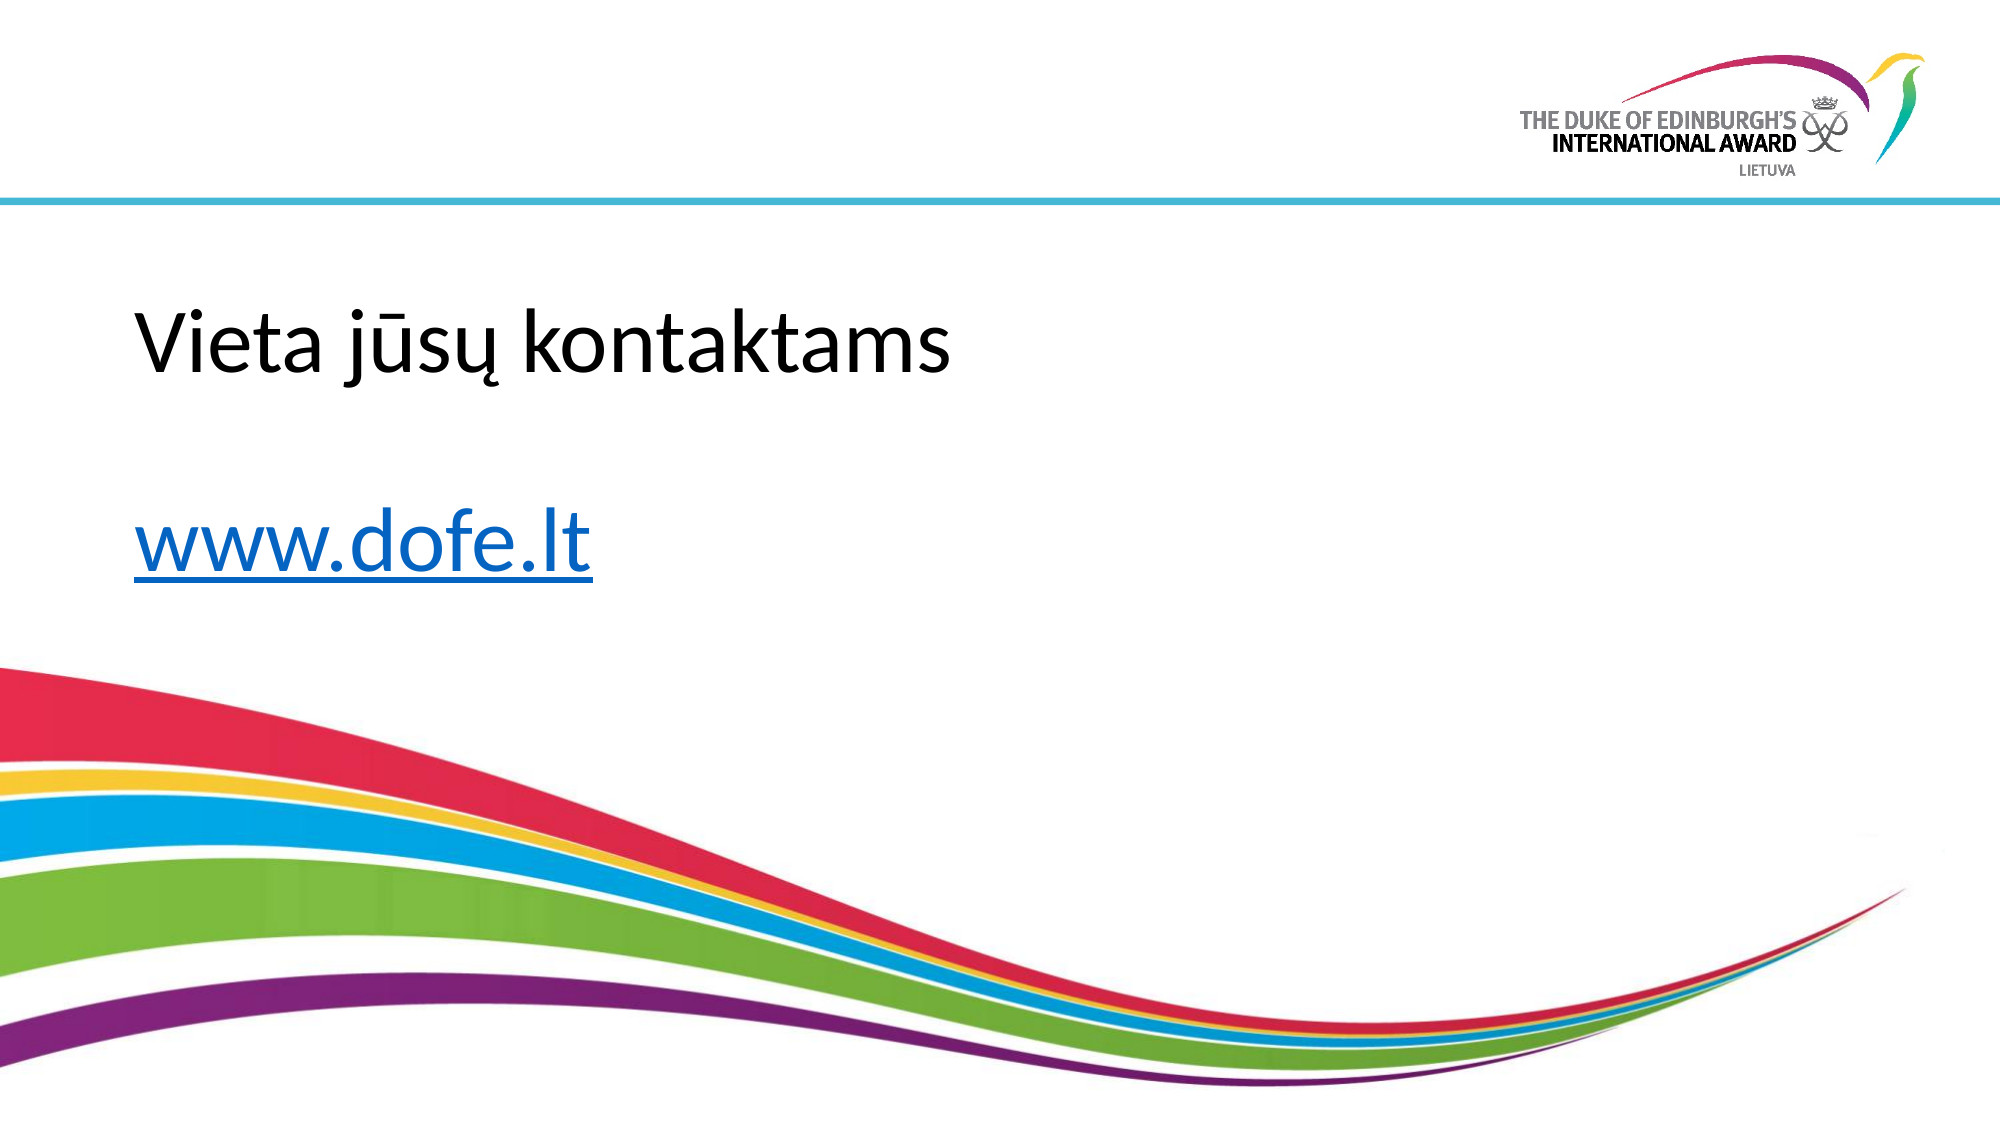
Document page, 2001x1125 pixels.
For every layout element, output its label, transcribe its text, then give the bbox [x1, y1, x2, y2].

title Vieta jūsų kontaktams www.dofe.lt [119, 228, 1845, 767]
picture [1492, 27, 1952, 202]
picture [0, 656, 1945, 1105]
text_box [0, 197, 1488, 206]
text_box [1956, 197, 2000, 206]
